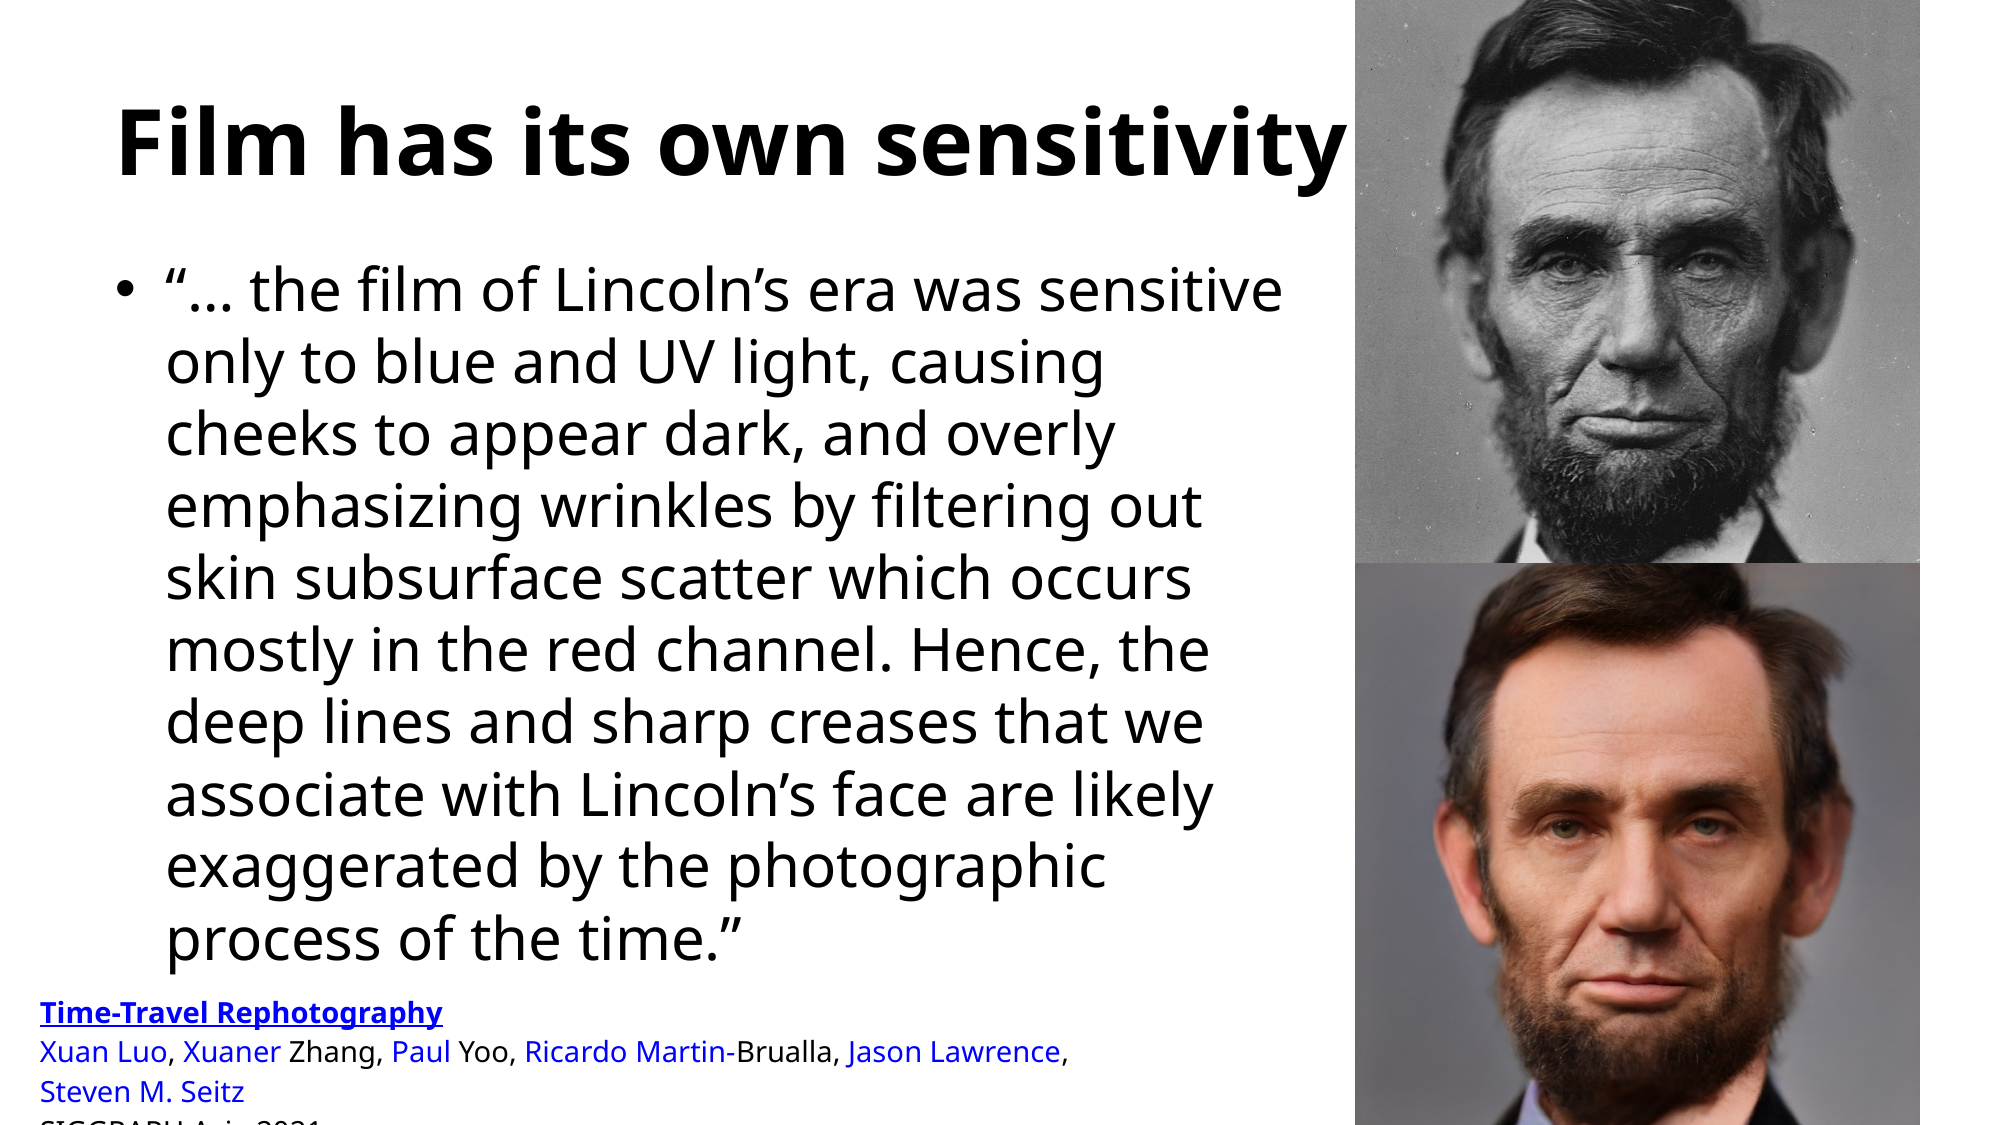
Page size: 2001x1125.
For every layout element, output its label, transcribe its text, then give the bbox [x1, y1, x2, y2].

picture [1355, 0, 1920, 1125]
text_box Time-Travel Rephotography Xuan Luo, Xuaner Zhang, Paul Yoo, Ricardo Martin-Brualla, Jason Lawrence, Steven M. Seitz SIGGRAPH Asia 2021 [24, 986, 1285, 1125]
title Film has its own sensitivity [99, 45, 1350, 233]
list “… the film of Lincoln’s era was sensitive only to blue and UV light, causing cheeks to appear dark, and overly emphasizing wrinkles by filtering out skin subsurface scatter which occurs mostly in the red channel. Hence, the deep lines and sharp creases that we associate with Lincoln’s face are likely exaggerated by the photographic process of the time.” [99, 244, 1318, 987]
